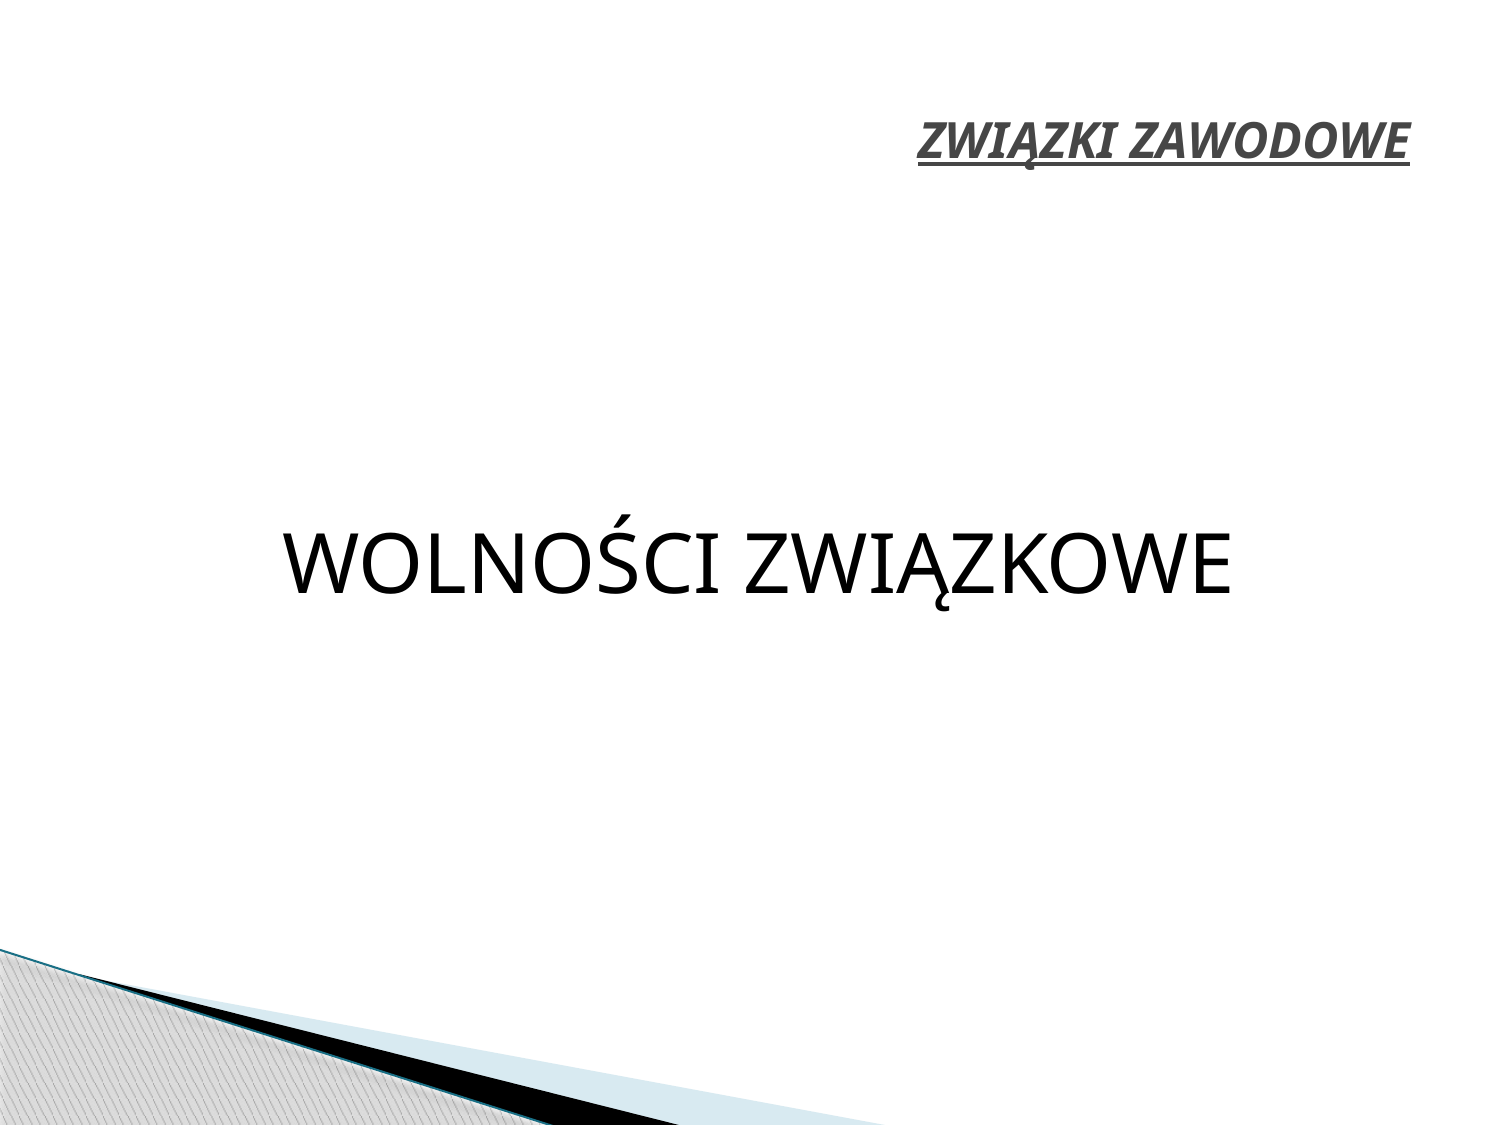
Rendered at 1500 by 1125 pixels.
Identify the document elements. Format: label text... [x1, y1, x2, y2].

list WOLNOŚCI ZWIĄZKOWE [75, 243, 1425, 986]
title ZWIĄZKI ZAWODOWE [75, 45, 1425, 233]
